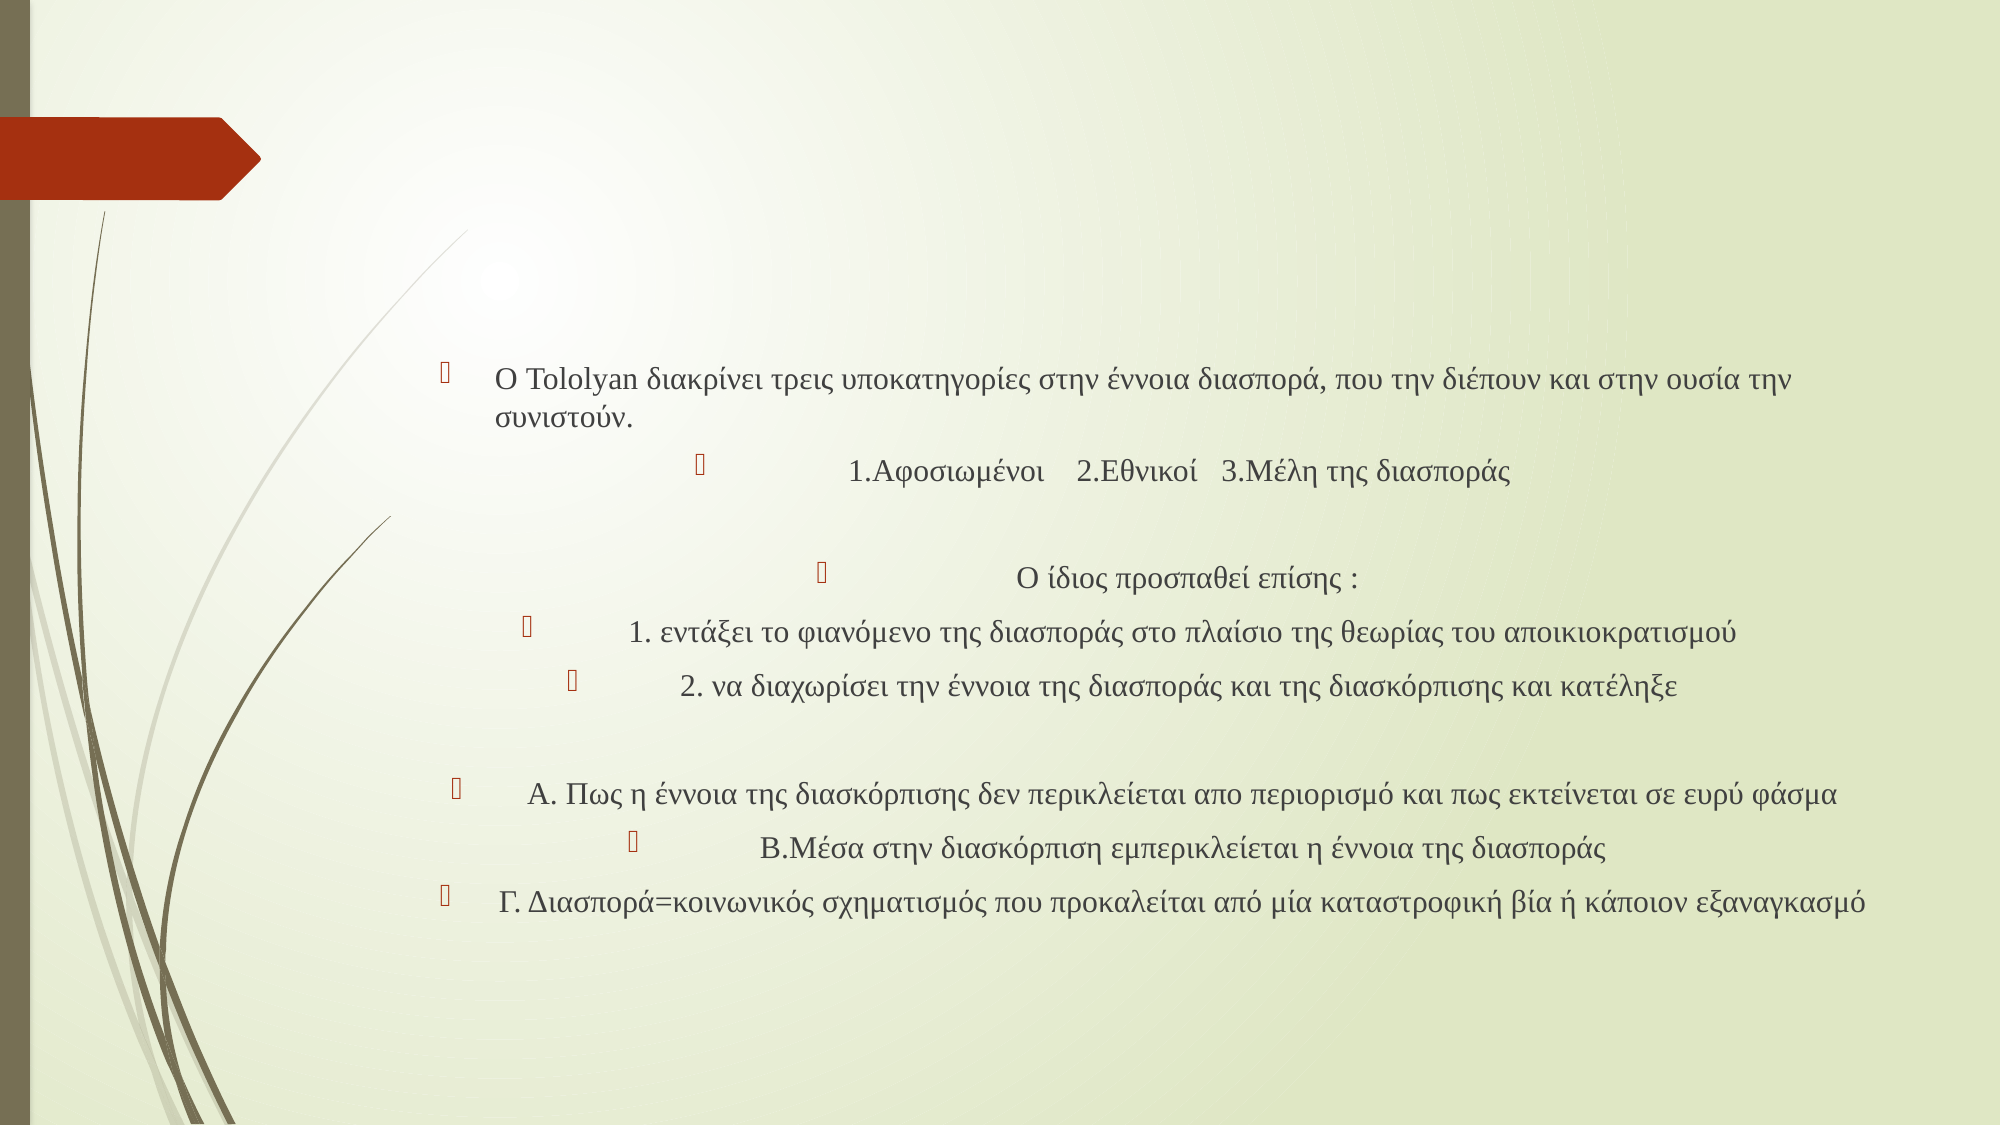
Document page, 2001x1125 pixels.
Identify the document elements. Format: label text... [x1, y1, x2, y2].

list Ο Tololyan διακρίνει τρεις υποκατηγορίες στην έννοια διασπορά, που την διέπουν και στην ουσία την συνιστούν. 1.Αφοσιωμένοι 2.Εθνικοί 3.Μέλη της διασποράς Ο ίδιος προσπαθεί επίσης : 1. εντάξει το φιανόμενο της διασποράς στο πλαίσιο της θεωρίας του αποικιοκρατισμού 2. να διαχωρίσει την έννοια της διασποράς και της διασκόρπισης και κατέληξε Α. Πως η έννοια της διασκόρπισης δεν περικλείεται απο περιορισμό και πως εκτείνεται σε ευρύ φάσμα Β.Μέσα στην διασκόρπιση εμπερικλείεται η έννοια της διασποράς Γ. Διασπορά=κοινωνικός σχηματισμός που προκαλείται από μία καταστροφική βία ή κάποιον εξαναγκασμό [424, 350, 1888, 970]
